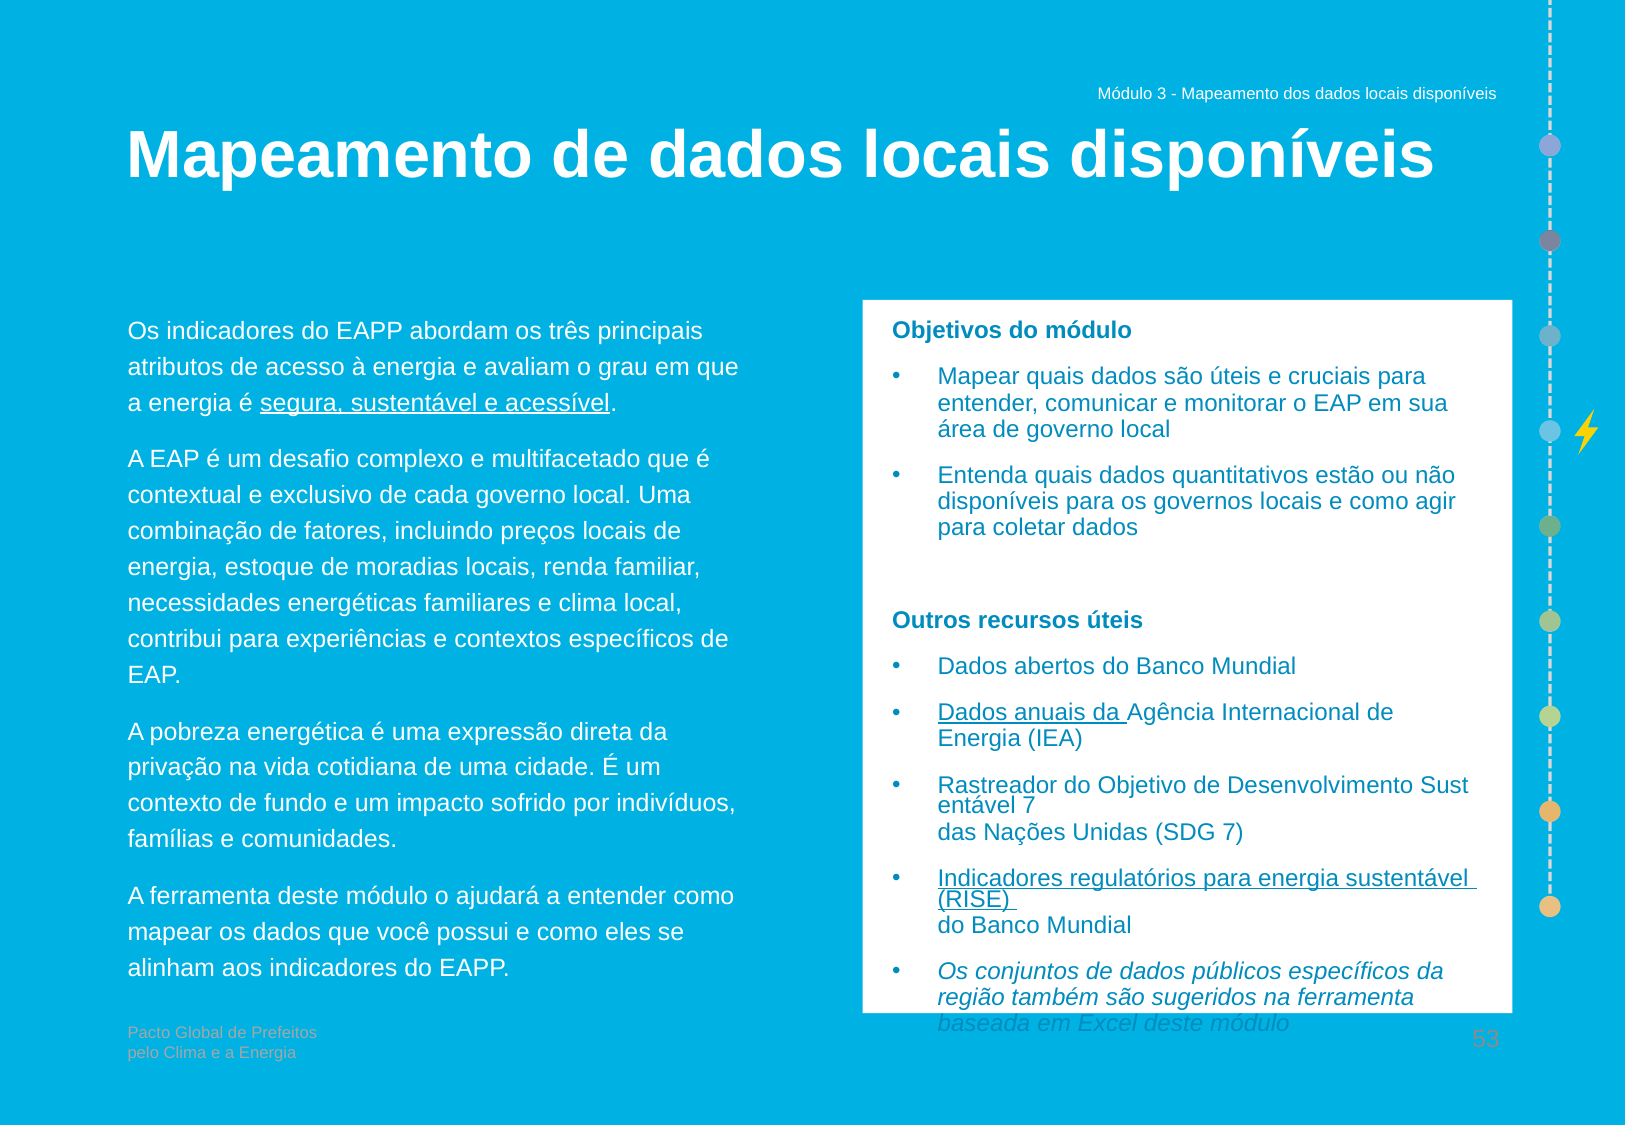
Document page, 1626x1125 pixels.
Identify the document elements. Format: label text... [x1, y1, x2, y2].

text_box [1574, 408, 1599, 455]
text_box [1538, 133, 1562, 158]
title Mapeamento de dados locais disponíveis [111, 112, 1513, 275]
list Objetivos do módulo Mapear quais dados são úteis e cruciais para entender, comunicar e monitorar o EAP em sua área de governo local Entenda quais dados quantitativos estão ou não disponíveis para os governos locais e como agir para coletar dados Outros recursos úteis Dados abertos do Banco Mundial Dados anuais da Agência Internacional de Energia (IEA) Rastreador do Objetivo de Desenvolvimento Sustentável 7 das Nações Unidas (SDG 7) Indicadores regulatórios para energia sustentável (RISE) do Banco Mundial Os conjuntos de dados públicos específicos da região também são sugeridos na ferramenta baseada em Excel deste módulo [862, 299, 1513, 1014]
list Os indicadores do EAPP abordam os três principais atributos de acesso à energia e avaliam o grau em que a energia é segura, sustentável e acessível. A EAP é um desafio complexo e multifacetado que é contextual e exclusivo de cada governo local. Uma combinação de fatores, incluindo preços locais de energia, estoque de moradias locais, renda familiar, necessidades energéticas familiares e clima local, contribui para experiências e contextos específicos de EAP. A pobreza energética é uma expressão direta da privação na vida cotidiana de uma cidade. É um contexto de fundo e um impacto sofrido por indivíduos, famílias e comunidades. A ferramenta deste módulo o ajudará a entender como mapear os dados que você possui e como eles se alinham aos indicadores do EAPP. [112, 300, 763, 1014]
text_box [1538, 419, 1562, 443]
list Módulo 3 - Mapeamento dos dados locais disponíveis [999, 75, 1513, 111]
slide_number 53 [1437, 1014, 1516, 1075]
text_box [1538, 514, 1562, 538]
text_box [1538, 895, 1562, 919]
text_box [1538, 799, 1562, 823]
text_box [1538, 609, 1562, 633]
text_box [1538, 228, 1562, 253]
text_box [1538, 704, 1562, 728]
text_box [1538, 324, 1562, 348]
